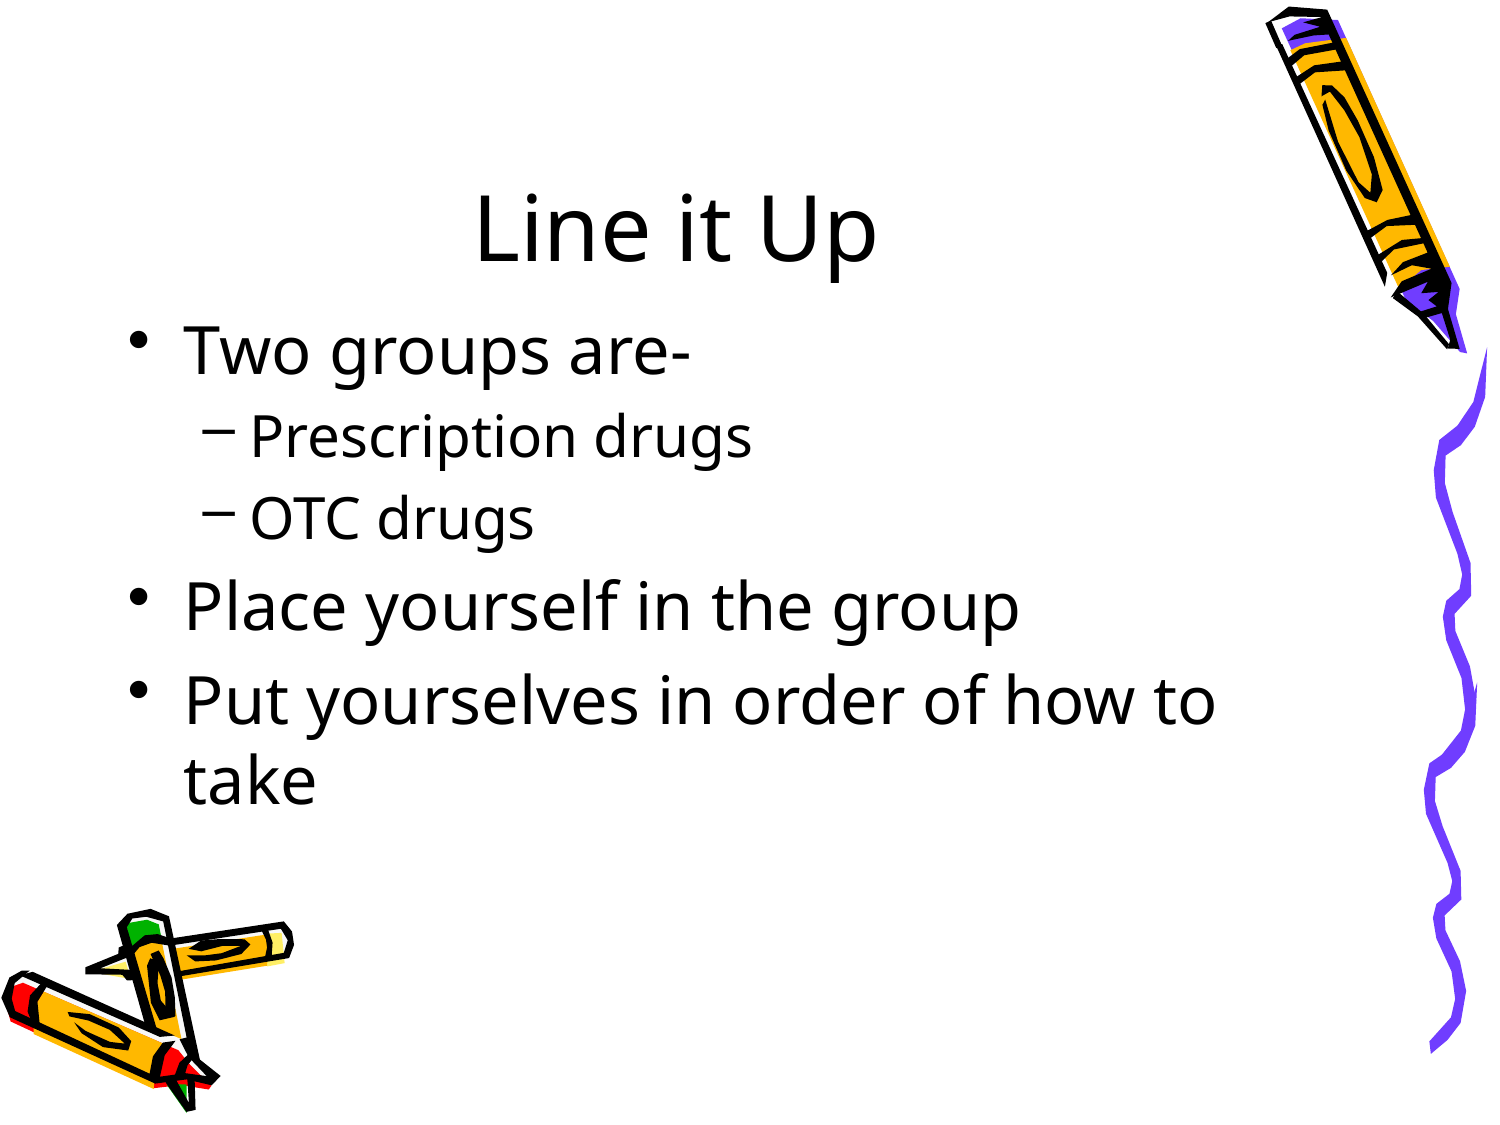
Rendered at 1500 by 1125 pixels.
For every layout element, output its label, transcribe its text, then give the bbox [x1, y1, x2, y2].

list Two groups are- Prescription drugs OTC drugs Place yourself in the group Put yourselves in order of how to take [112, 299, 1376, 901]
title Line it Up [112, 24, 1240, 288]
